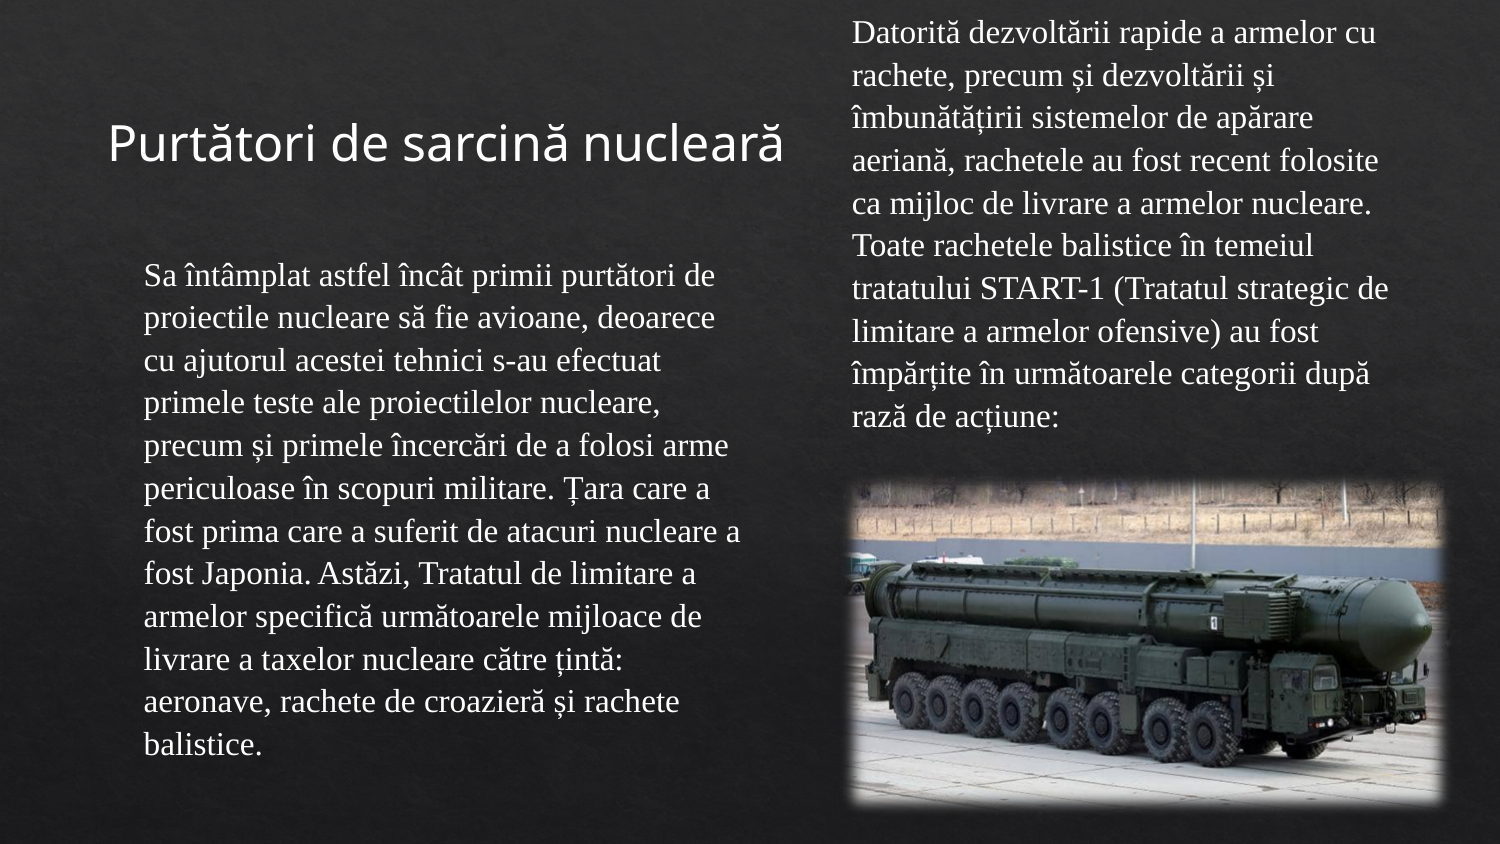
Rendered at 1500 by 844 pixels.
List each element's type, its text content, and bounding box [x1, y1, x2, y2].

text_box Sa întâmplat astfel încât primii purtători de proiectile nucleare să fie avioane, deoarece cu ajutorul acestei tehnici s-au efectuat primele teste ale proiectilelor nucleare, precum și primele încercări de a folosi arme periculoase în scopuri militare. Țara care a fost prima care a suferit de atacuri nucleare a fost Japonia. Astăzi, Tratatul de limitare a armelor specifică următoarele mijloace de livrare a taxelor nucleare către țintă: aeronave, rachete de croazieră și rachete balistice. [129, 242, 765, 770]
text_box Datorită dezvoltării rapide a armelor cu rachete, precum și dezvoltării și îmbunătățirii sistemelor de apărare aeriană, rachetele au fost recent folosite ca mijloc de livrare a armelor nucleare. Toate rachetele balistice în temeiul tratatului START-1 (Tratatul strategic de limitare a armelor ofensive) au fost împărțite în următoarele categorii după rază de acțiune: [837, 0, 1422, 442]
picture [836, 469, 1457, 819]
text_box Purtători de sarcină nucleară [92, 103, 801, 179]
